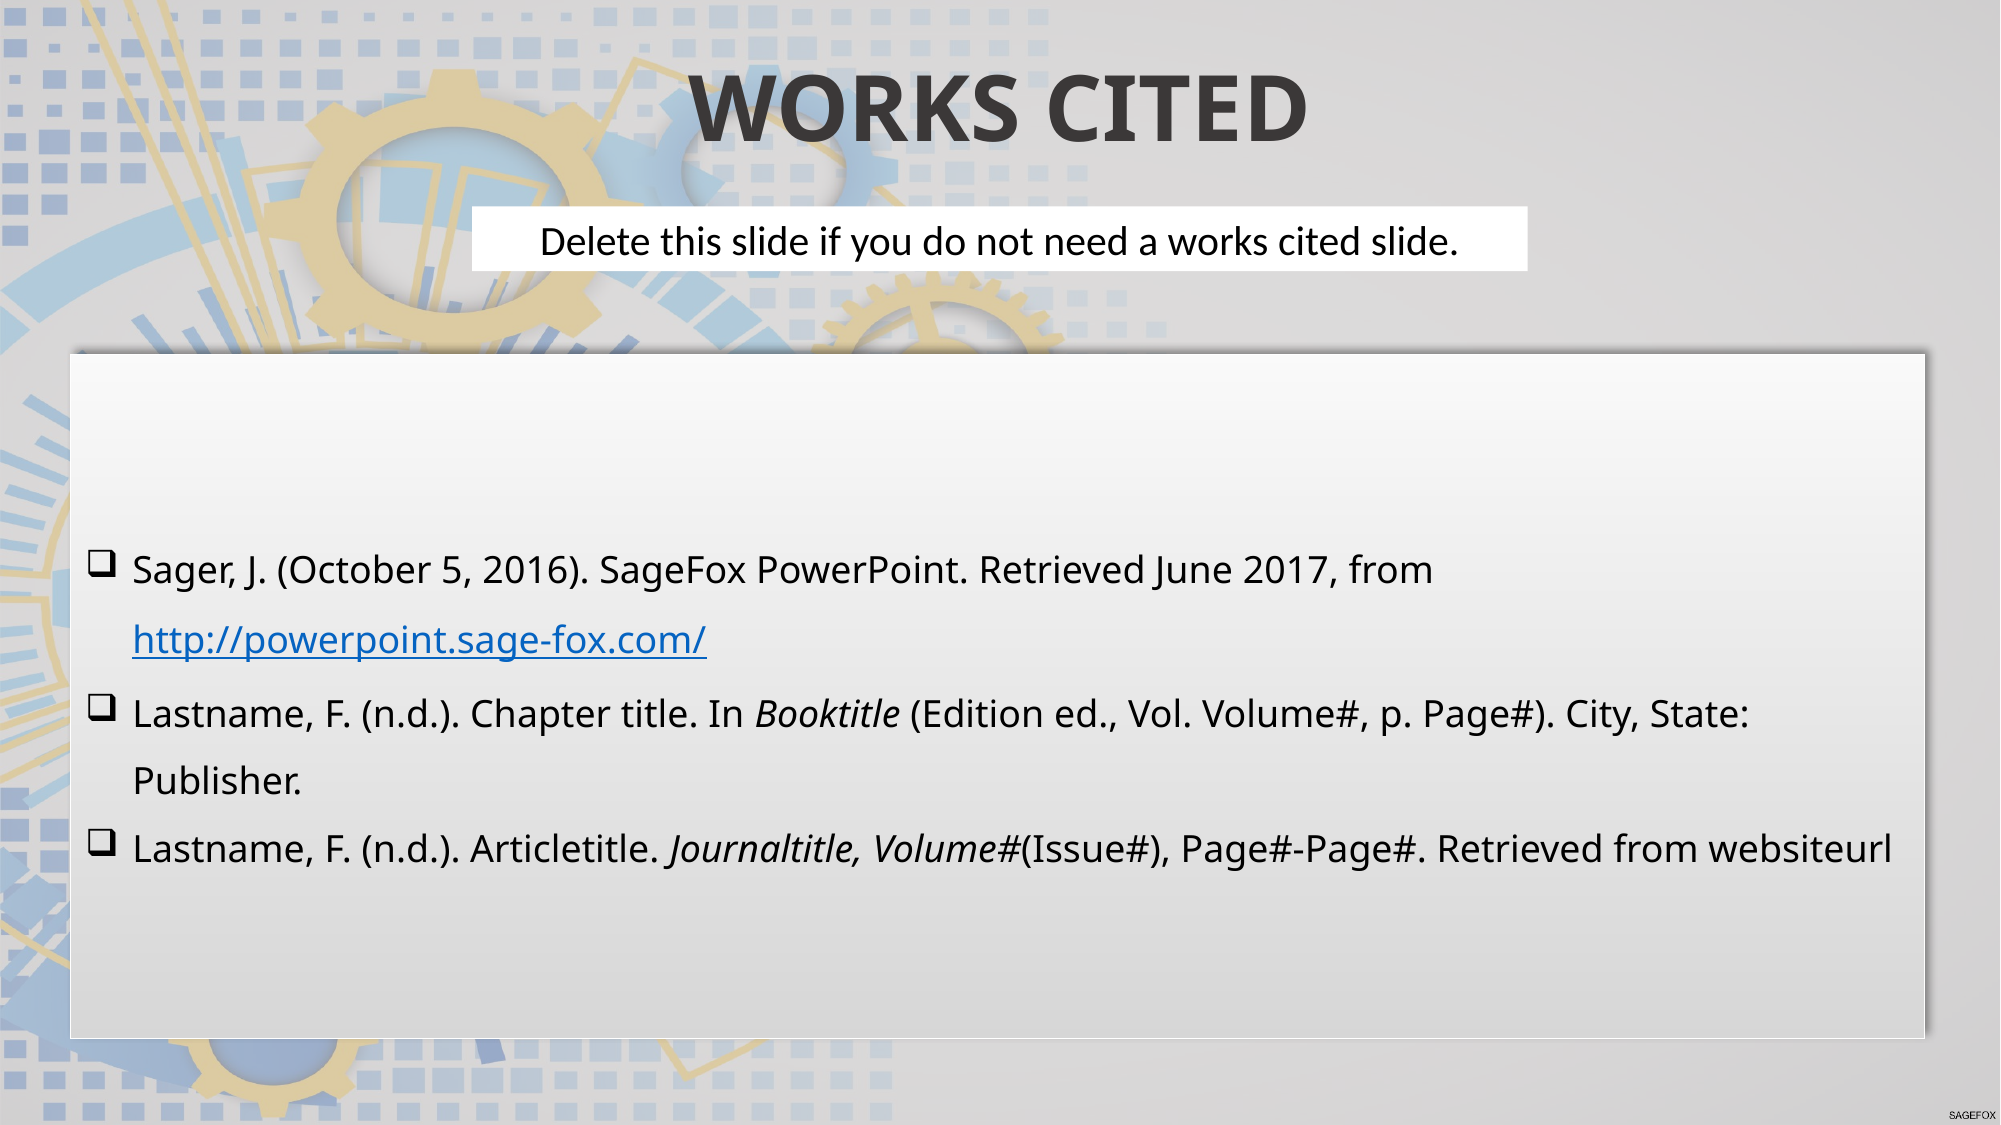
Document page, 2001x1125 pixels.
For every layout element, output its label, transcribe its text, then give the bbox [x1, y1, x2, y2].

text_box Sager, J. (October 5, 2016). SageFox PowerPoint. Retrieved June 2017, from http://powerpoint.sage-fox.com/ Lastname, F. (n.d.). Chapter title. In Booktitle (Edition ed., Vol. Volume#, p. Page#). City, State: Publisher. Lastname, F. (n.d.). Articletitle. Journaltitle, Volume#(Issue#), Page#-Page#. Retrieved from websiteurl [70, 354, 1925, 1039]
text_box Delete this slide if you do not need a works cited slide. [472, 206, 1528, 272]
text_box WORKS CITED [548, 42, 1452, 167]
picture [1925, 0, 2001, 1125]
